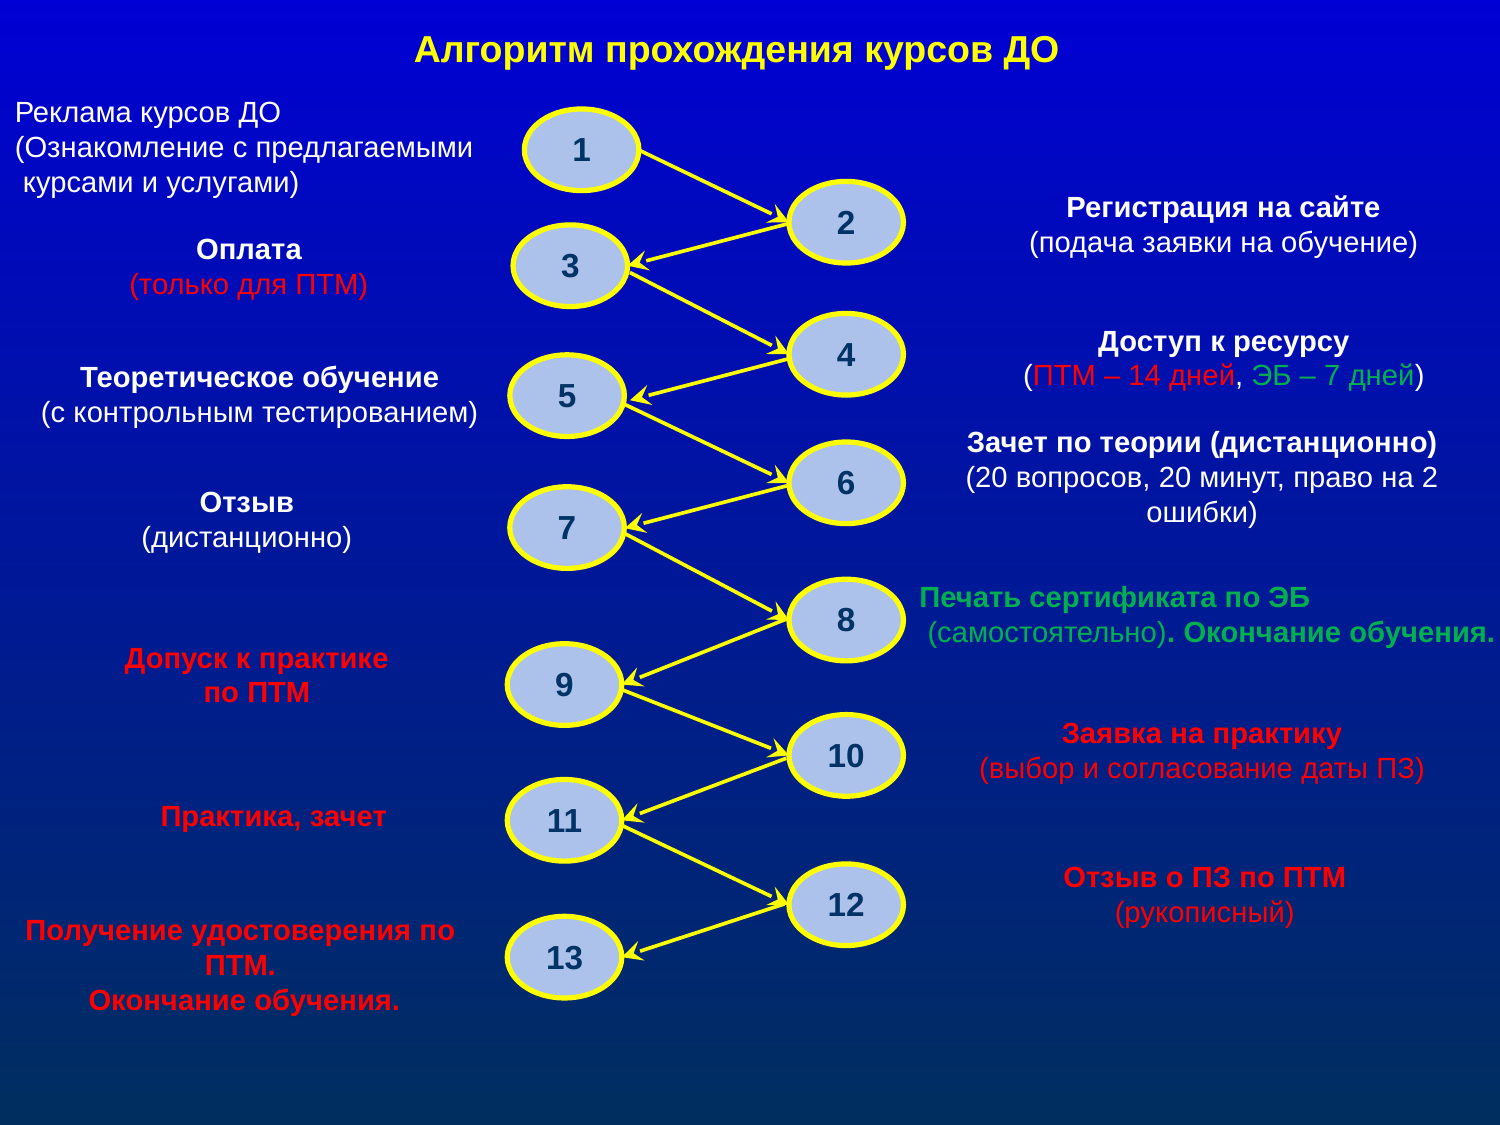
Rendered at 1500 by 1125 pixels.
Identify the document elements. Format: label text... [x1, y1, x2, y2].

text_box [624, 539, 790, 621]
text_box Доступ к ресурсу (ПТМ – 14 дней, ЭБ – 7 дней) [848, 314, 1500, 400]
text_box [621, 618, 788, 685]
text_box 4 [794, 313, 856, 396]
text_box Практика, зачет [145, 789, 402, 840]
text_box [638, 149, 790, 223]
text_box 6 [792, 441, 904, 524]
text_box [621, 903, 785, 958]
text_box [624, 409, 790, 483]
text_box Регистрация на сайте (подача заявки на обучение) [927, 181, 1500, 266]
text_box Допуск к практике по ПТМ [53, 631, 461, 717]
text_box Оплата (только для ПТМ) [3, 222, 494, 308]
text_box 13 [507, 916, 620, 998]
text_box Алгоритм прохождения курсов ДО [399, 17, 1075, 78]
text_box 8 [793, 579, 904, 661]
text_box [629, 357, 793, 401]
text_box 2 [795, 181, 904, 264]
text_box 3 [513, 224, 623, 307]
text_box Получение удостоверения по ПТМ. Окончание обучения. [0, 904, 494, 1024]
text_box Теоретическое обучение (с контрольным тестированием) [0, 350, 520, 436]
text_box Зачет по теории (дистанционно) (20 вопросов, 20 минут, право на 2 ошибки) [904, 415, 1500, 536]
text_box 7 [509, 486, 618, 569]
text_box Отзыв о ПЗ по ПТМ (рукописный) [927, 851, 1483, 936]
text_box Реклама курсов ДО (Ознакомление с предлагаемыми курсами и услугами) [0, 86, 750, 206]
text_box Печать сертификата по ЭБ (самостоятельно). Окончание обучения. [904, 571, 1500, 656]
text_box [629, 278, 790, 355]
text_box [620, 696, 790, 756]
text_box 5 [520, 354, 623, 437]
text_box 11 [507, 779, 616, 862]
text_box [627, 223, 790, 266]
text_box 12 [791, 863, 904, 946]
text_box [621, 758, 787, 821]
text_box 10 [792, 714, 904, 797]
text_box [624, 485, 787, 529]
text_box Заявка на практику (выбор и согласование даты ПЗ) [939, 707, 1465, 792]
text_box 9 [507, 643, 615, 726]
text_box Отзыв (дистанционно) [0, 476, 494, 561]
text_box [621, 830, 790, 905]
